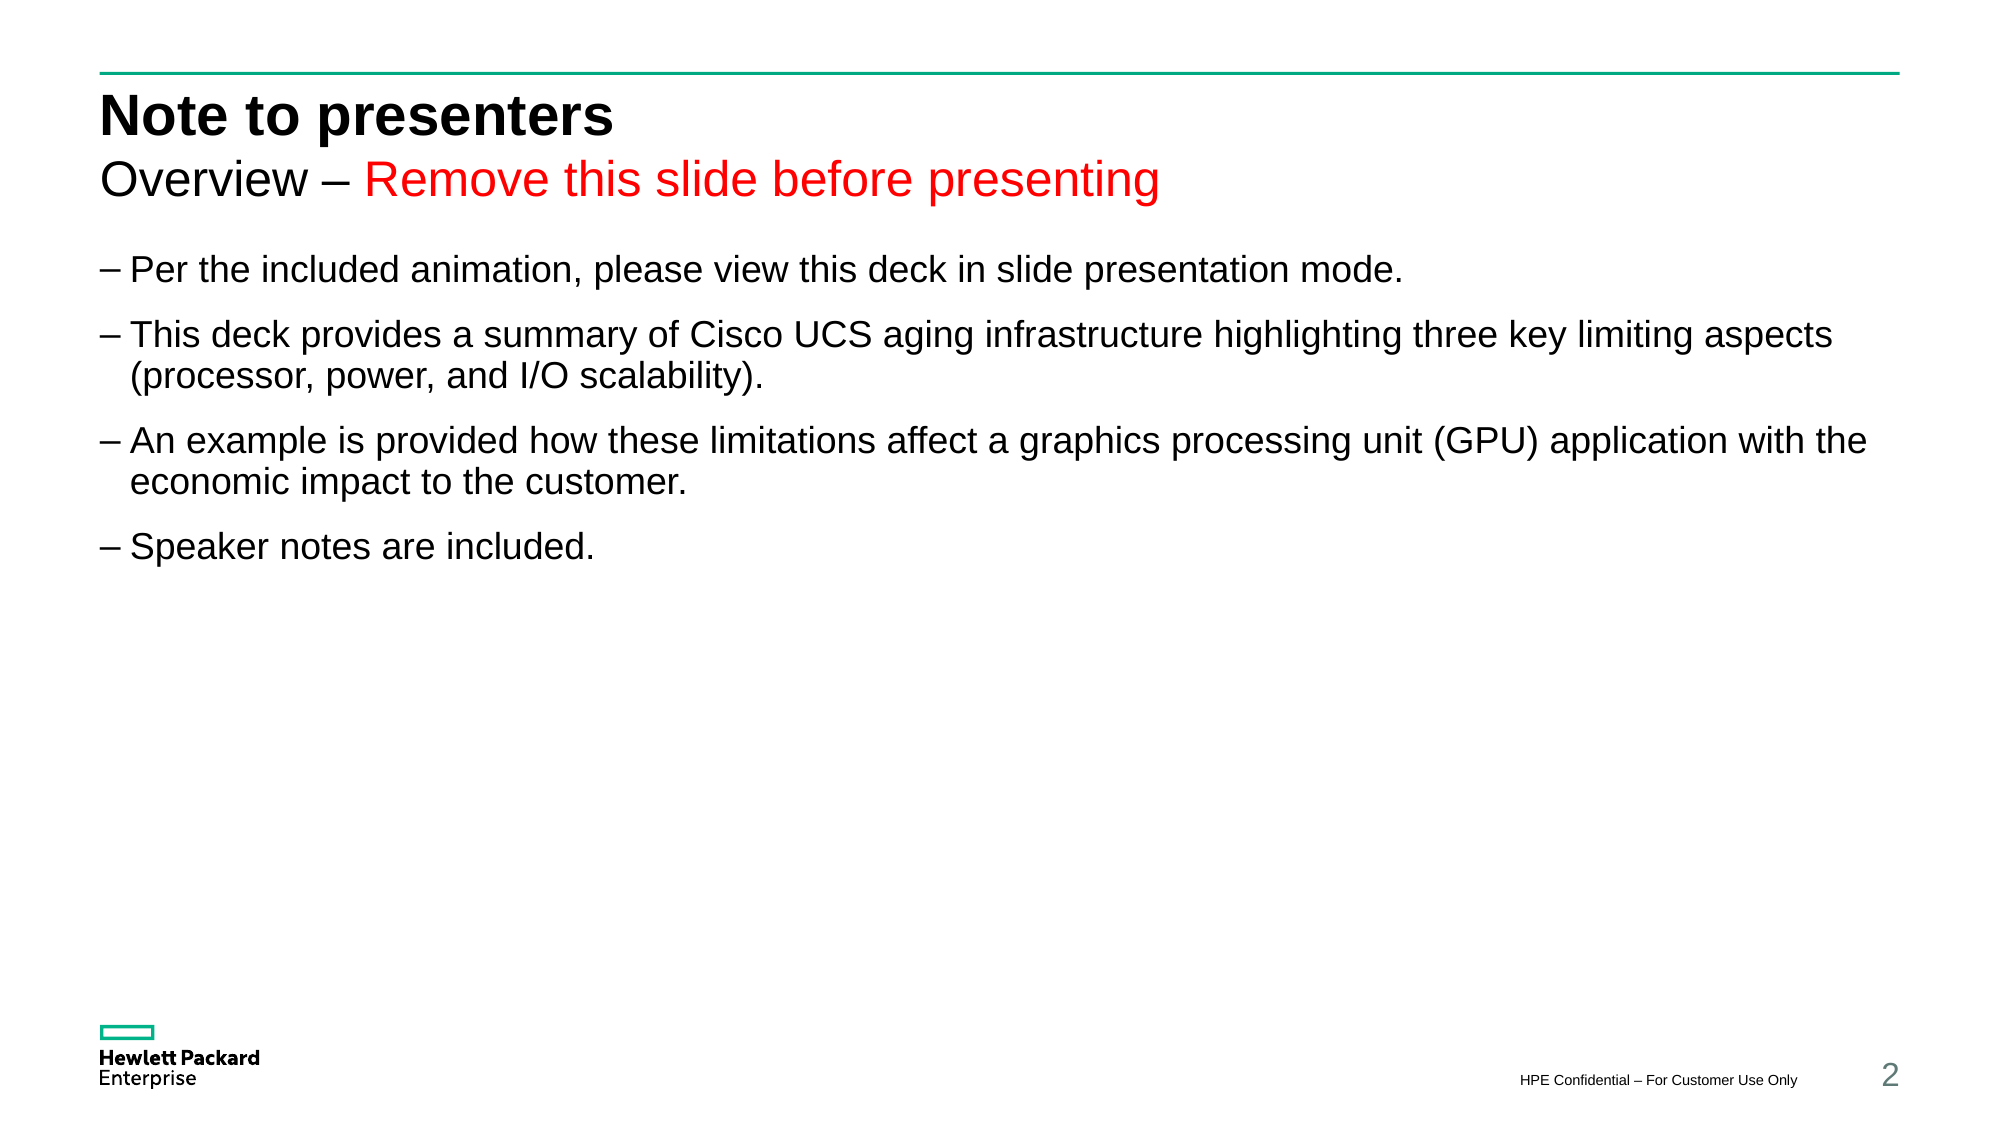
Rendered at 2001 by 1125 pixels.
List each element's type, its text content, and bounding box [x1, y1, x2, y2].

footer HPE Confidential – For Customer Use Only [1137, 1054, 1798, 1089]
list Overview – Remove this slide before presenting [99, 153, 1900, 216]
list Per the included animation, please view this deck in slide presentation mode. This deck provides a summary of Cisco UCS aging infrastructure highlighting three key limiting aspects (processor, power, and I/O scalability). An example is provided how these limitations affect a graphics processing unit (GPU) application with the economic impact to the customer. Speaker notes are included. [99, 249, 1900, 1000]
title Note to presenters [99, 85, 1900, 153]
slide_number 2 [1812, 1054, 1900, 1093]
